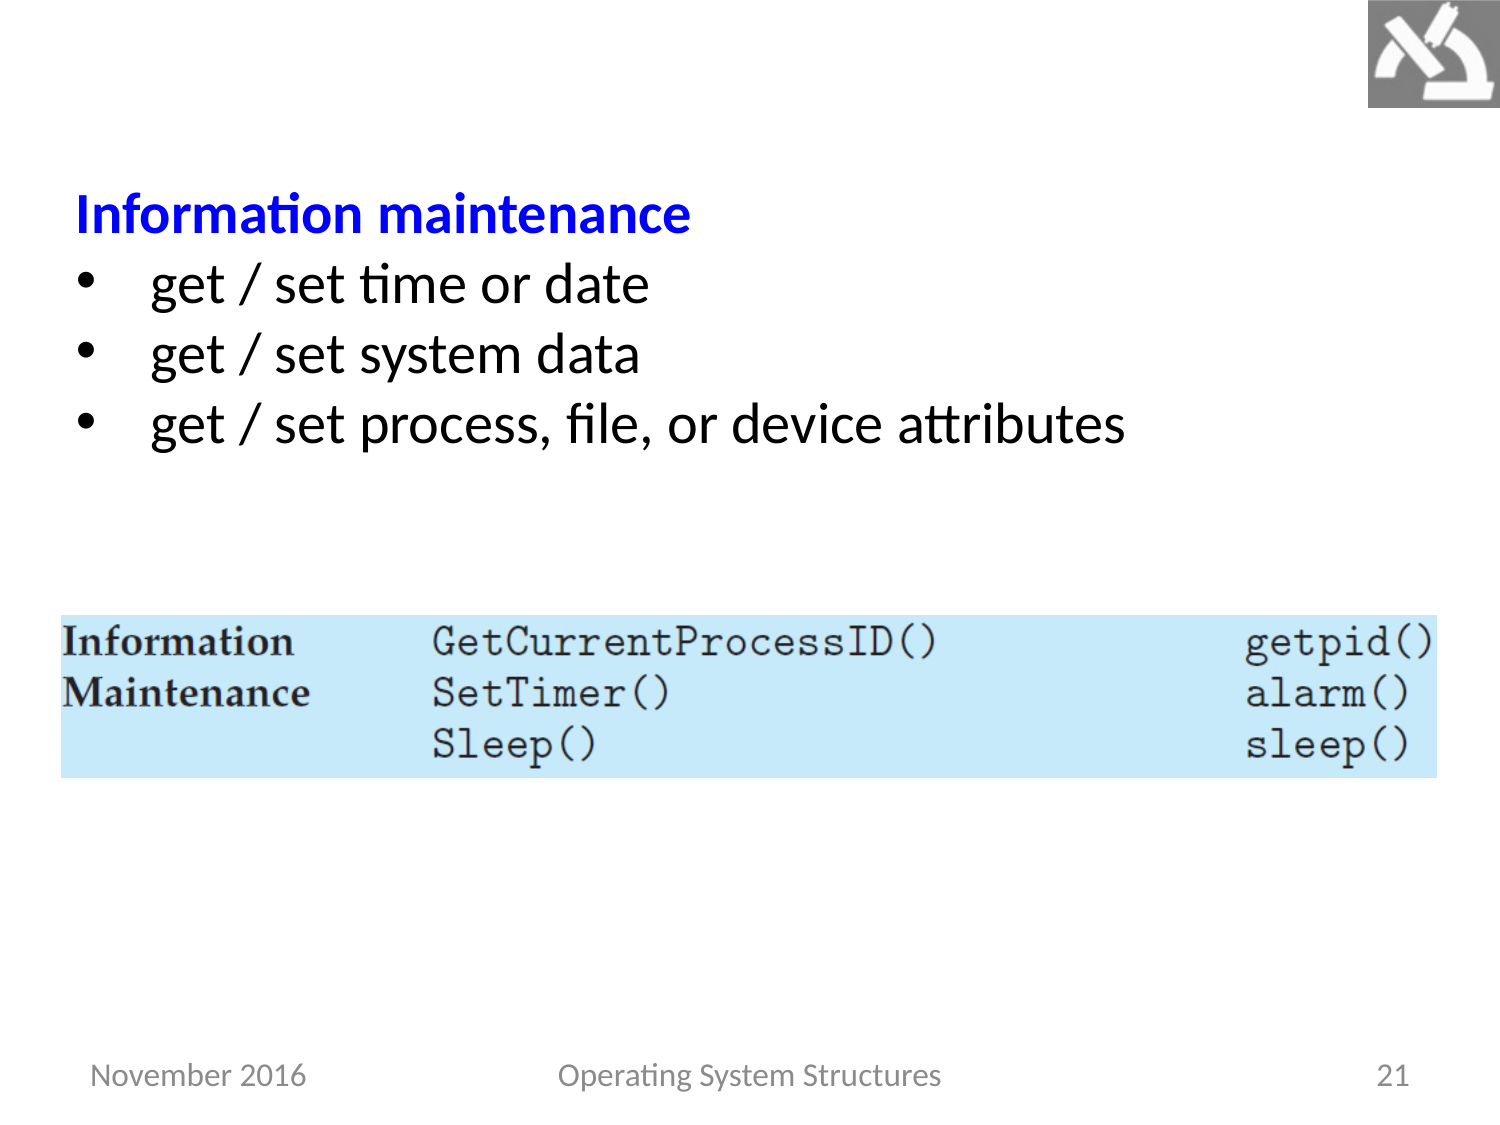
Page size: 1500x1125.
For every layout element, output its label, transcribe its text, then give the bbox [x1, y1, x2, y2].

slide_number 21 [1074, 1042, 1425, 1103]
picture [1368, 0, 1500, 108]
footer Operating System Structures [512, 1042, 988, 1103]
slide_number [75, 1042, 425, 1103]
text_box Information maintenance get / set time or date get / set system data get / set process, file, or device attributes [61, 167, 1437, 463]
picture [60, 615, 1437, 778]
